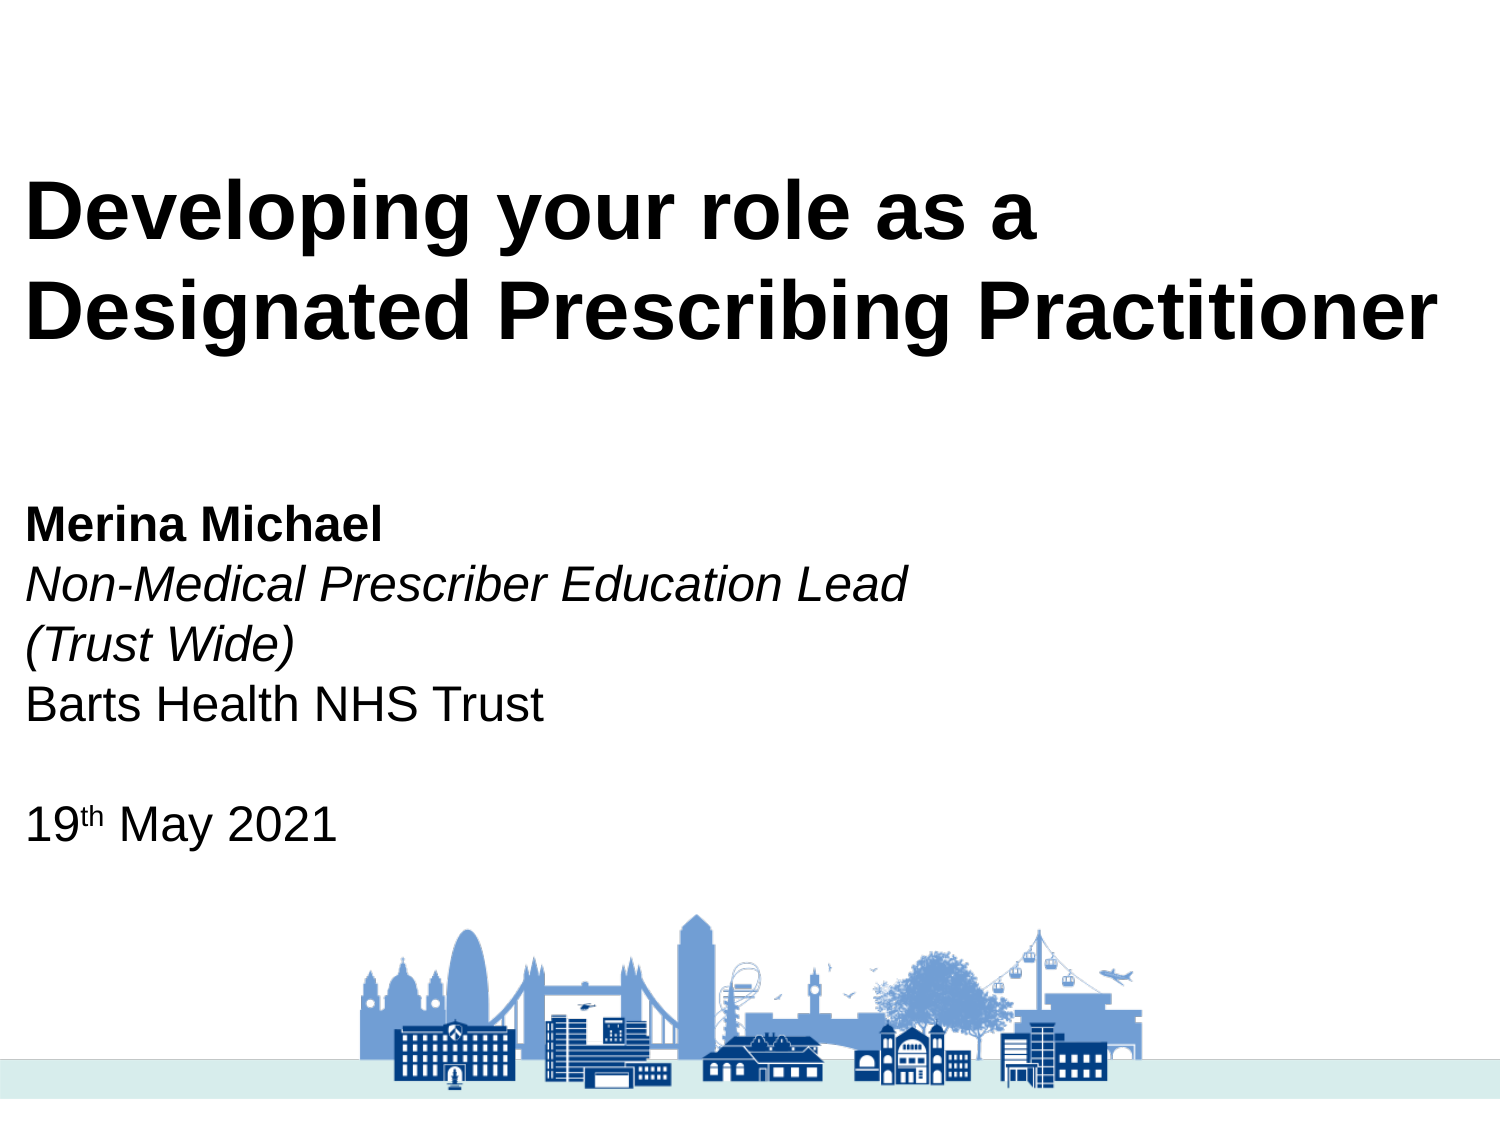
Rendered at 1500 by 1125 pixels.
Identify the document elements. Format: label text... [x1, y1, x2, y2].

title Developing your role as a Designated Prescribing Practitioner Merina Michael Non-Medical Prescriber Education Lead (Trust Wide) Barts Health NHS Trust 19th May 2021 [24, 152, 1463, 915]
picture [0, 913, 1500, 1125]
